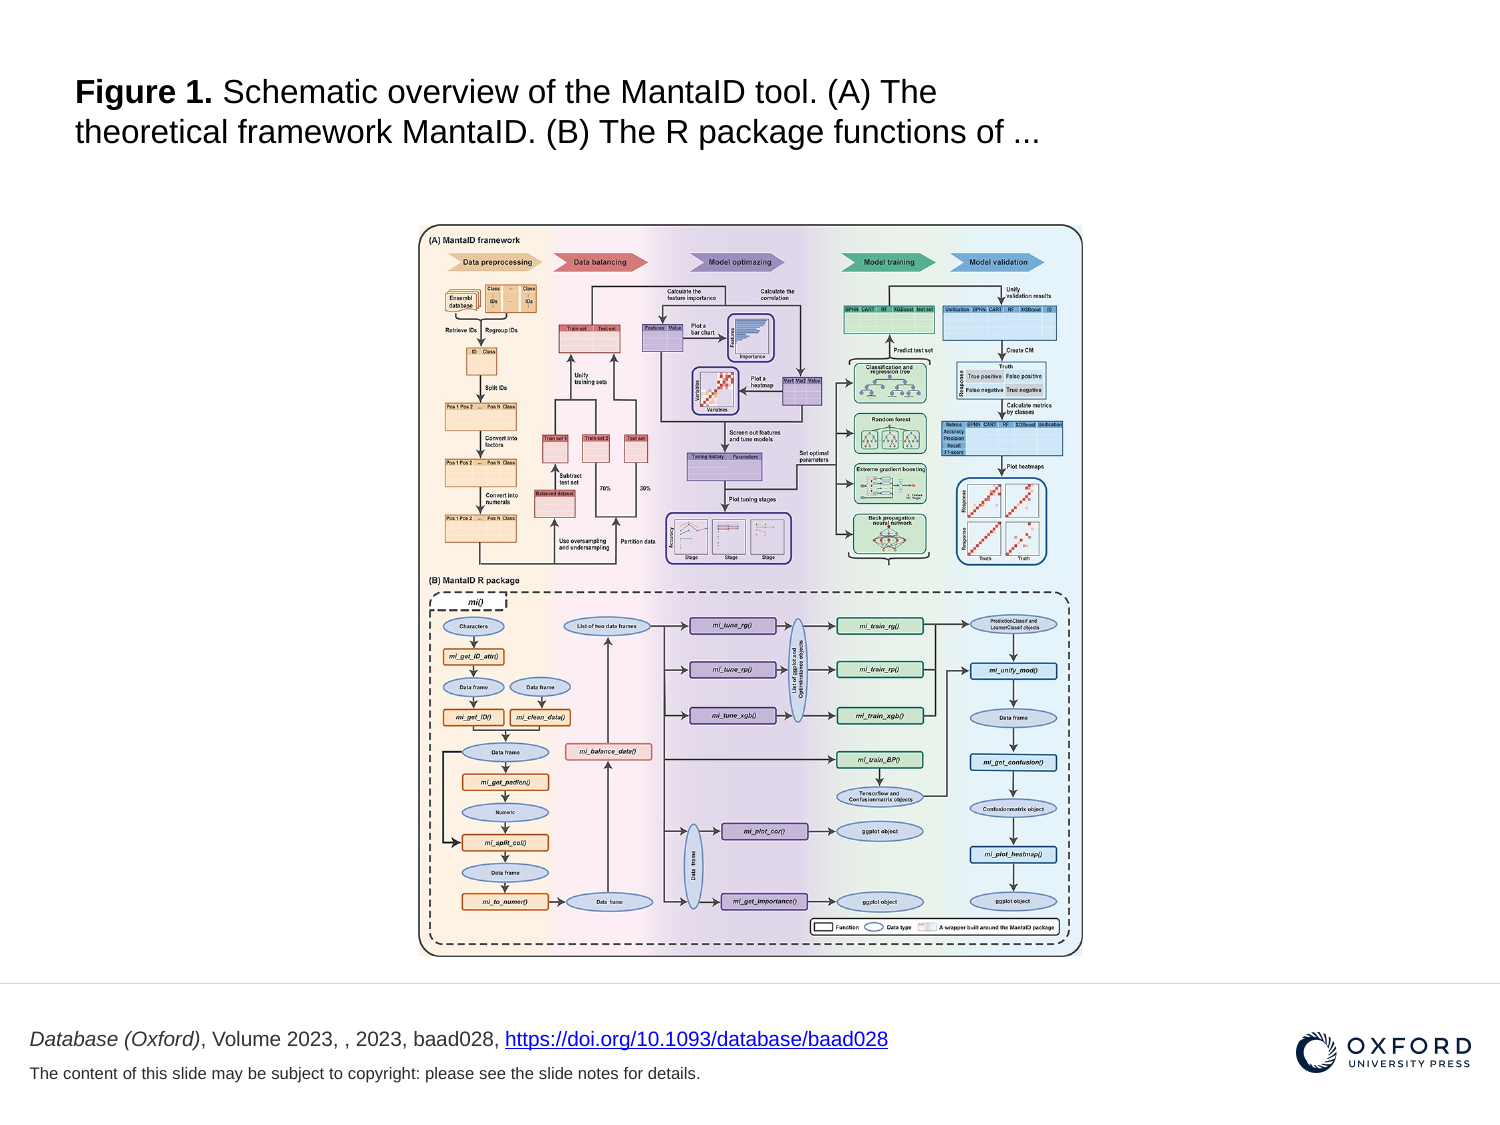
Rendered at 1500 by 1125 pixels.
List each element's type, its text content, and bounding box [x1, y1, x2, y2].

picture [418, 224, 1083, 957]
picture [1296, 1032, 1471, 1073]
title Figure 1. Schematic overview of the MantaID tool. (A) The theoretical framework MantaID. (B) The R package functions of ... [75, 69, 1078, 171]
footer Database (Oxford), Volume 2023, , 2023, baad028, https://doi.org/10.1093/database/baad028 The content of this slide may be subject to copyright: please see the slide notes for details. [0, 983, 1260, 1125]
